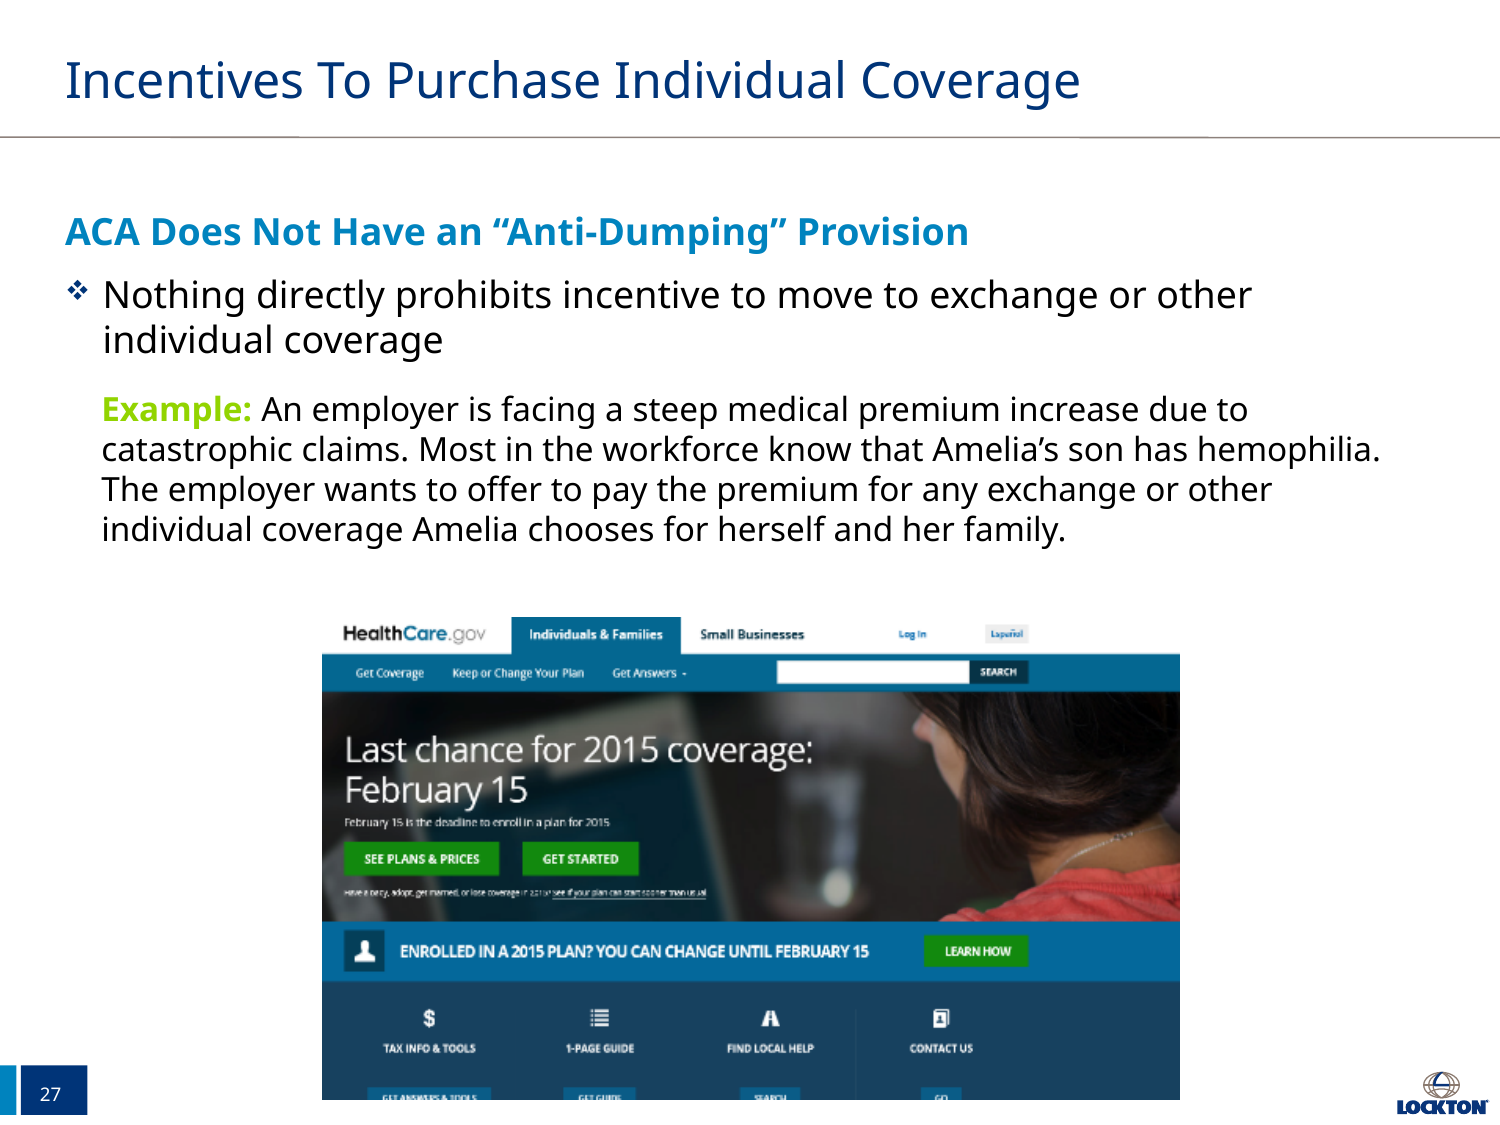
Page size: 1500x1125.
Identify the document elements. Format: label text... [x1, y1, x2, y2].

picture [755, 1095, 786, 1101]
picture [633, 669, 676, 677]
picture [562, 669, 583, 677]
picture [793, 945, 850, 957]
picture [935, 1095, 947, 1101]
picture [535, 669, 558, 677]
picture [612, 629, 641, 640]
slide_number 27 [24, 1065, 88, 1125]
picture [666, 945, 725, 957]
picture [449, 1095, 470, 1101]
picture [548, 945, 593, 957]
picture [854, 945, 869, 957]
picture [355, 941, 375, 962]
picture [400, 1095, 447, 1101]
picture [479, 945, 494, 957]
picture [596, 945, 627, 957]
picture [776, 945, 790, 957]
picture [401, 945, 475, 957]
picture [612, 669, 630, 677]
picture [631, 945, 661, 957]
picture [357, 669, 373, 677]
picture [777, 661, 1026, 684]
picture [531, 630, 596, 640]
picture [578, 1095, 594, 1101]
picture [320, 613, 1180, 1101]
title Incentives To Purchase Individual Coverage [50, 32, 1425, 125]
picture [383, 1095, 398, 1101]
picture [495, 669, 532, 681]
picture [600, 630, 608, 640]
picture [596, 1095, 621, 1101]
picture [644, 630, 663, 640]
list ACA Does Not Have an “Anti-Dumping” Provision Nothing directly prohibits incentive to move to exchange or other individual coverage Example: An employer is facing a steep medical premium increase due to catastrophic claims. Most in the workforce know that Amelia’s son has hemophilia. The employer wants to offer to pay the premium for any exchange or other individual coverage Amelia chooses for herself and her family. [50, 200, 1425, 943]
picture [498, 945, 508, 957]
picture [512, 945, 544, 957]
picture [453, 669, 478, 678]
picture [729, 945, 772, 957]
picture [925, 935, 1028, 966]
picture [377, 669, 423, 681]
picture [481, 670, 491, 677]
